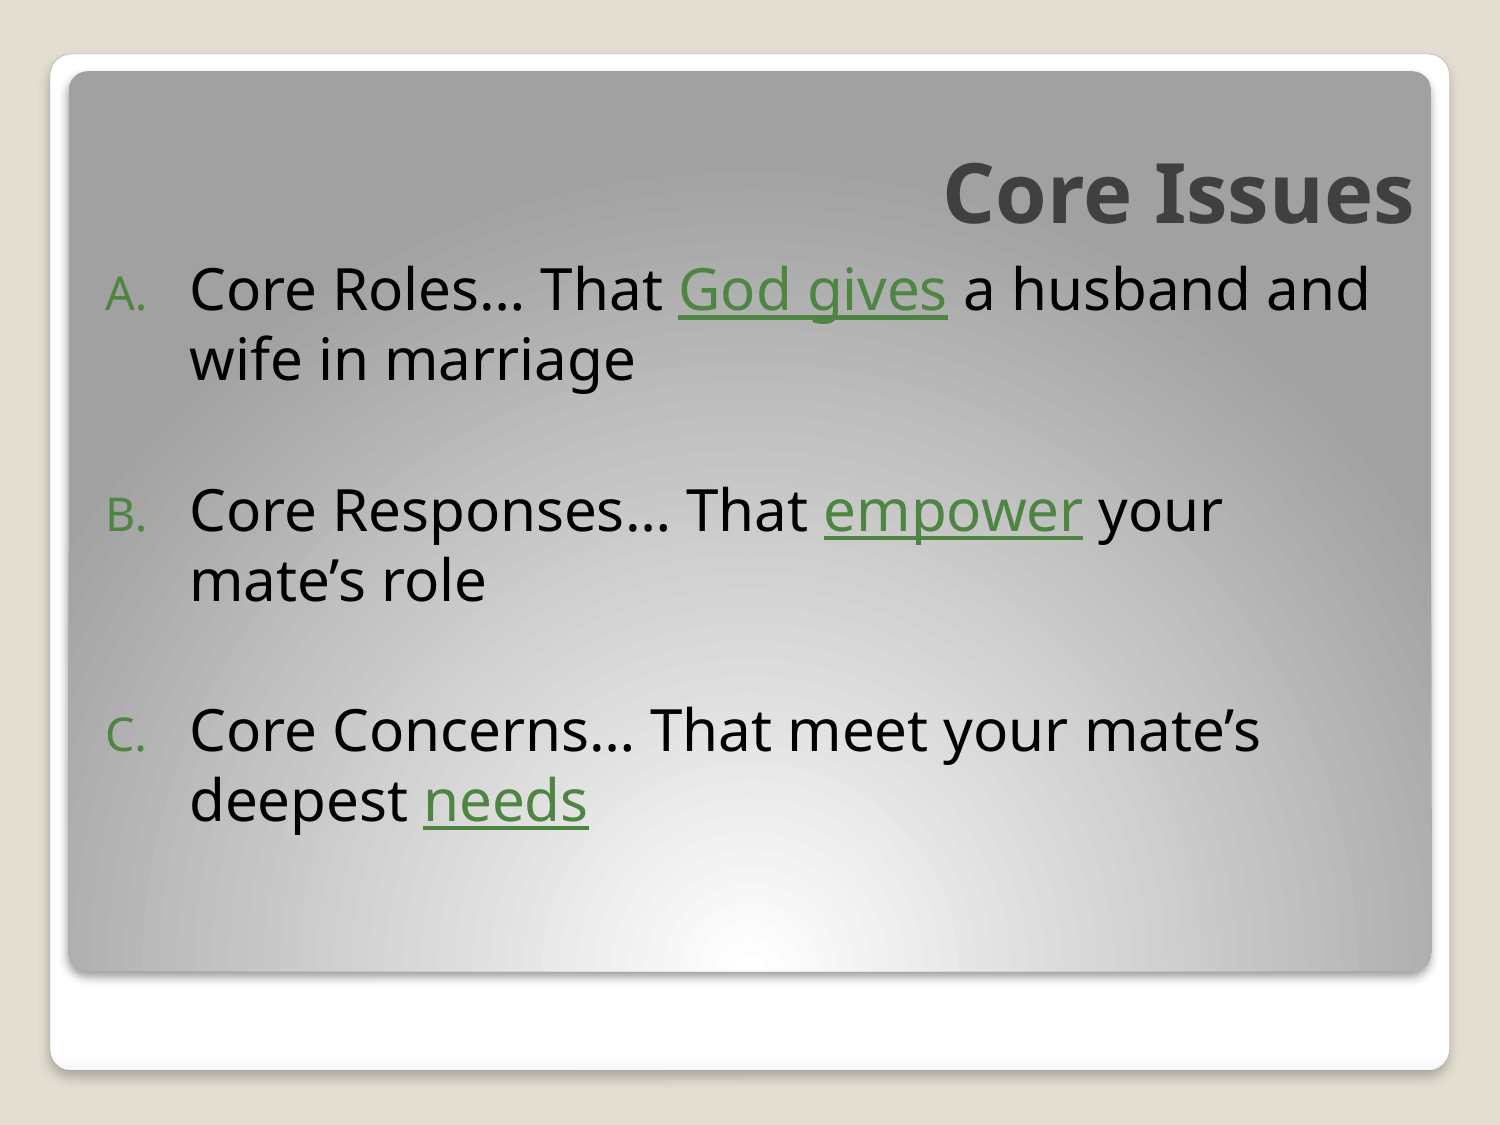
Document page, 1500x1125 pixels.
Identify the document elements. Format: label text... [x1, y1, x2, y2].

title Core Issues [87, 75, 1430, 248]
list Core Roles… That God gives a husband and wife in marriage Core Responses… That empower your mate’s role Core Concerns… That meet your mate’s deepest needs [75, 237, 1418, 1025]
